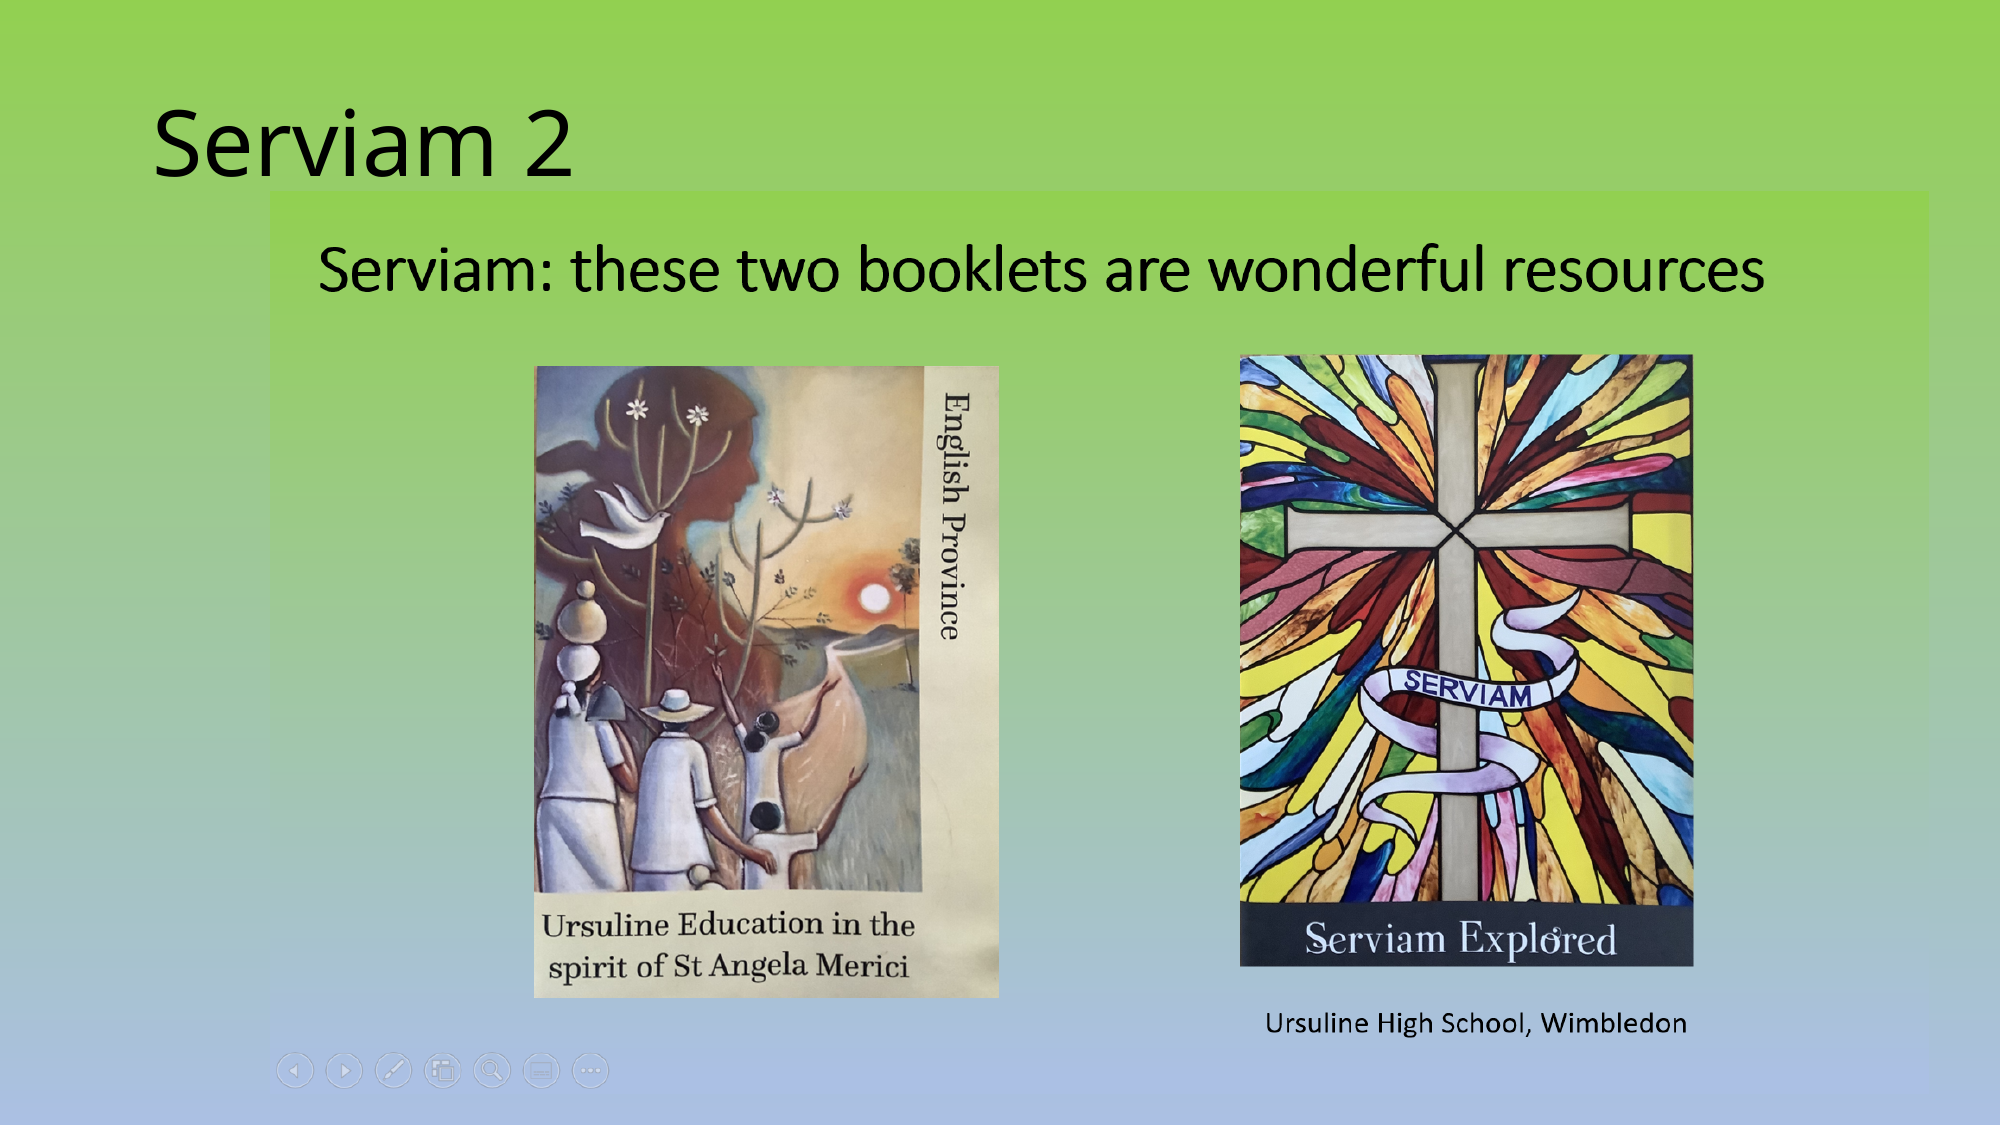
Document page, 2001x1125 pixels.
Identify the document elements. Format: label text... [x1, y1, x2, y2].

title Serviam 2 [137, 75, 1863, 218]
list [269, 191, 1929, 1094]
